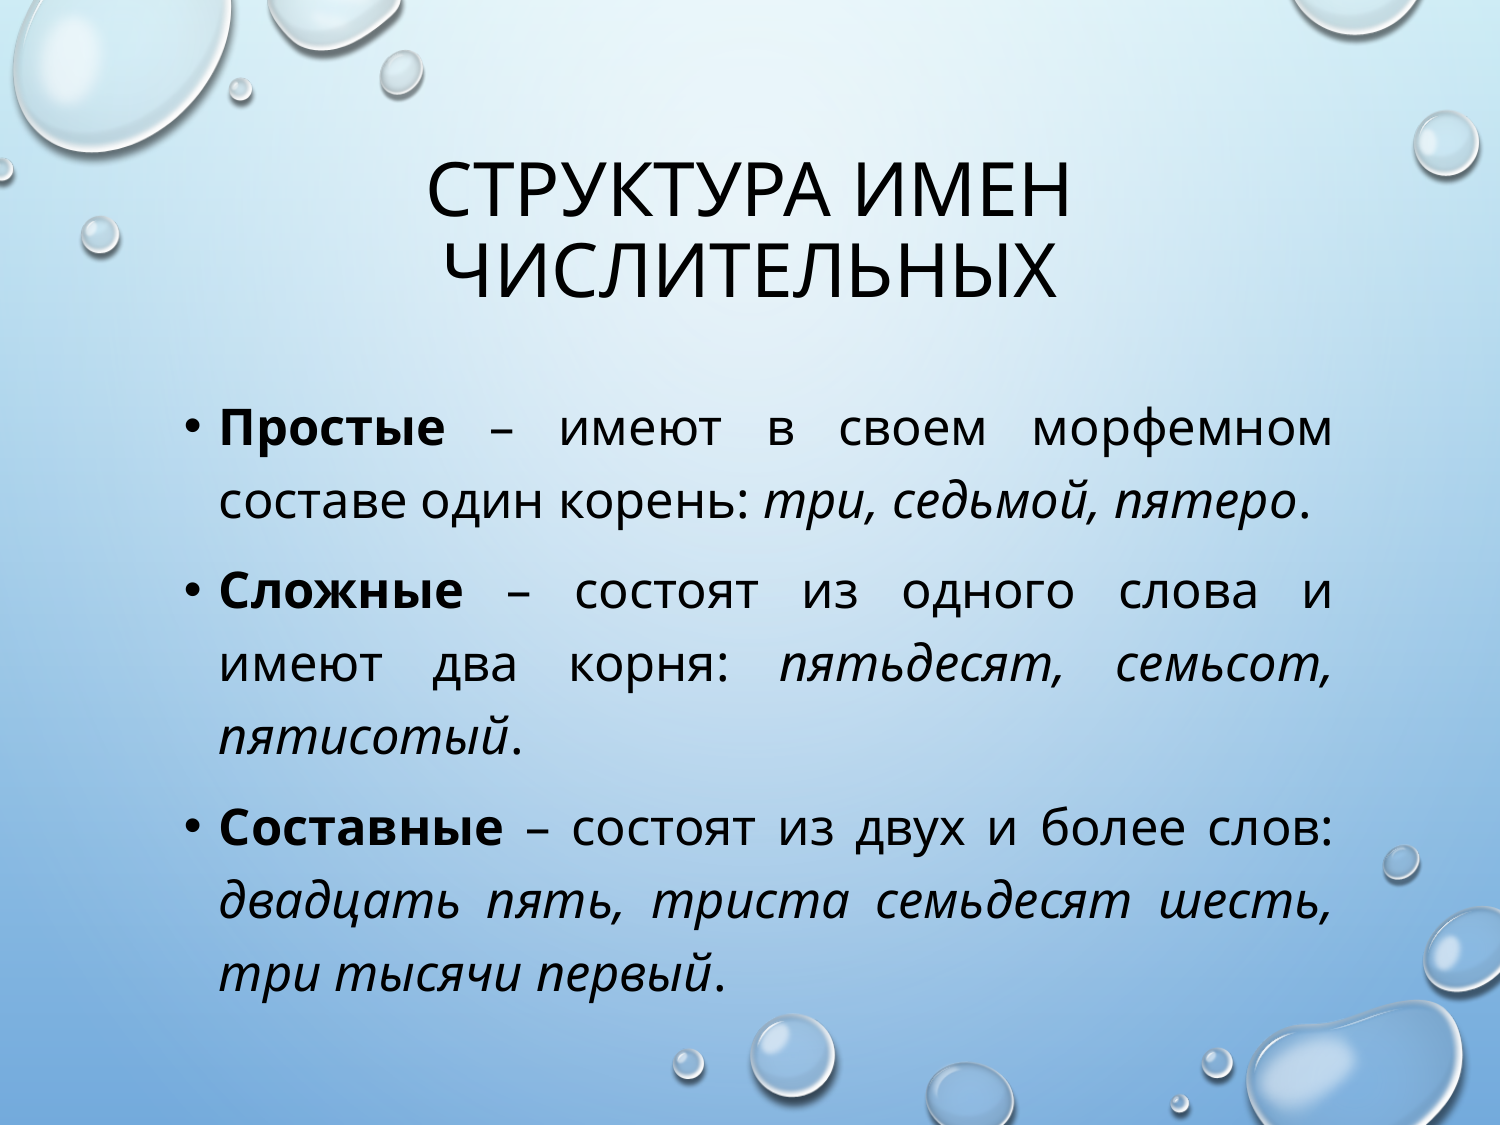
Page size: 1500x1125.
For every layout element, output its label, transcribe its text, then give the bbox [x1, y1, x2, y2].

title Структура имен числительных [112, 101, 1388, 364]
picture [0, 0, 1500, 1125]
list Простые – имеют в своем морфемном составе один корень: три, седьмой, пятеро. Сложные – состоят из одного слова и имеют два корня: пятьдесят, семьсот, пятисотый. Составные – состоят из двух и более слов: двадцать пять, триста семьдесят шесть, три тысячи первый. [168, 375, 1351, 1059]
